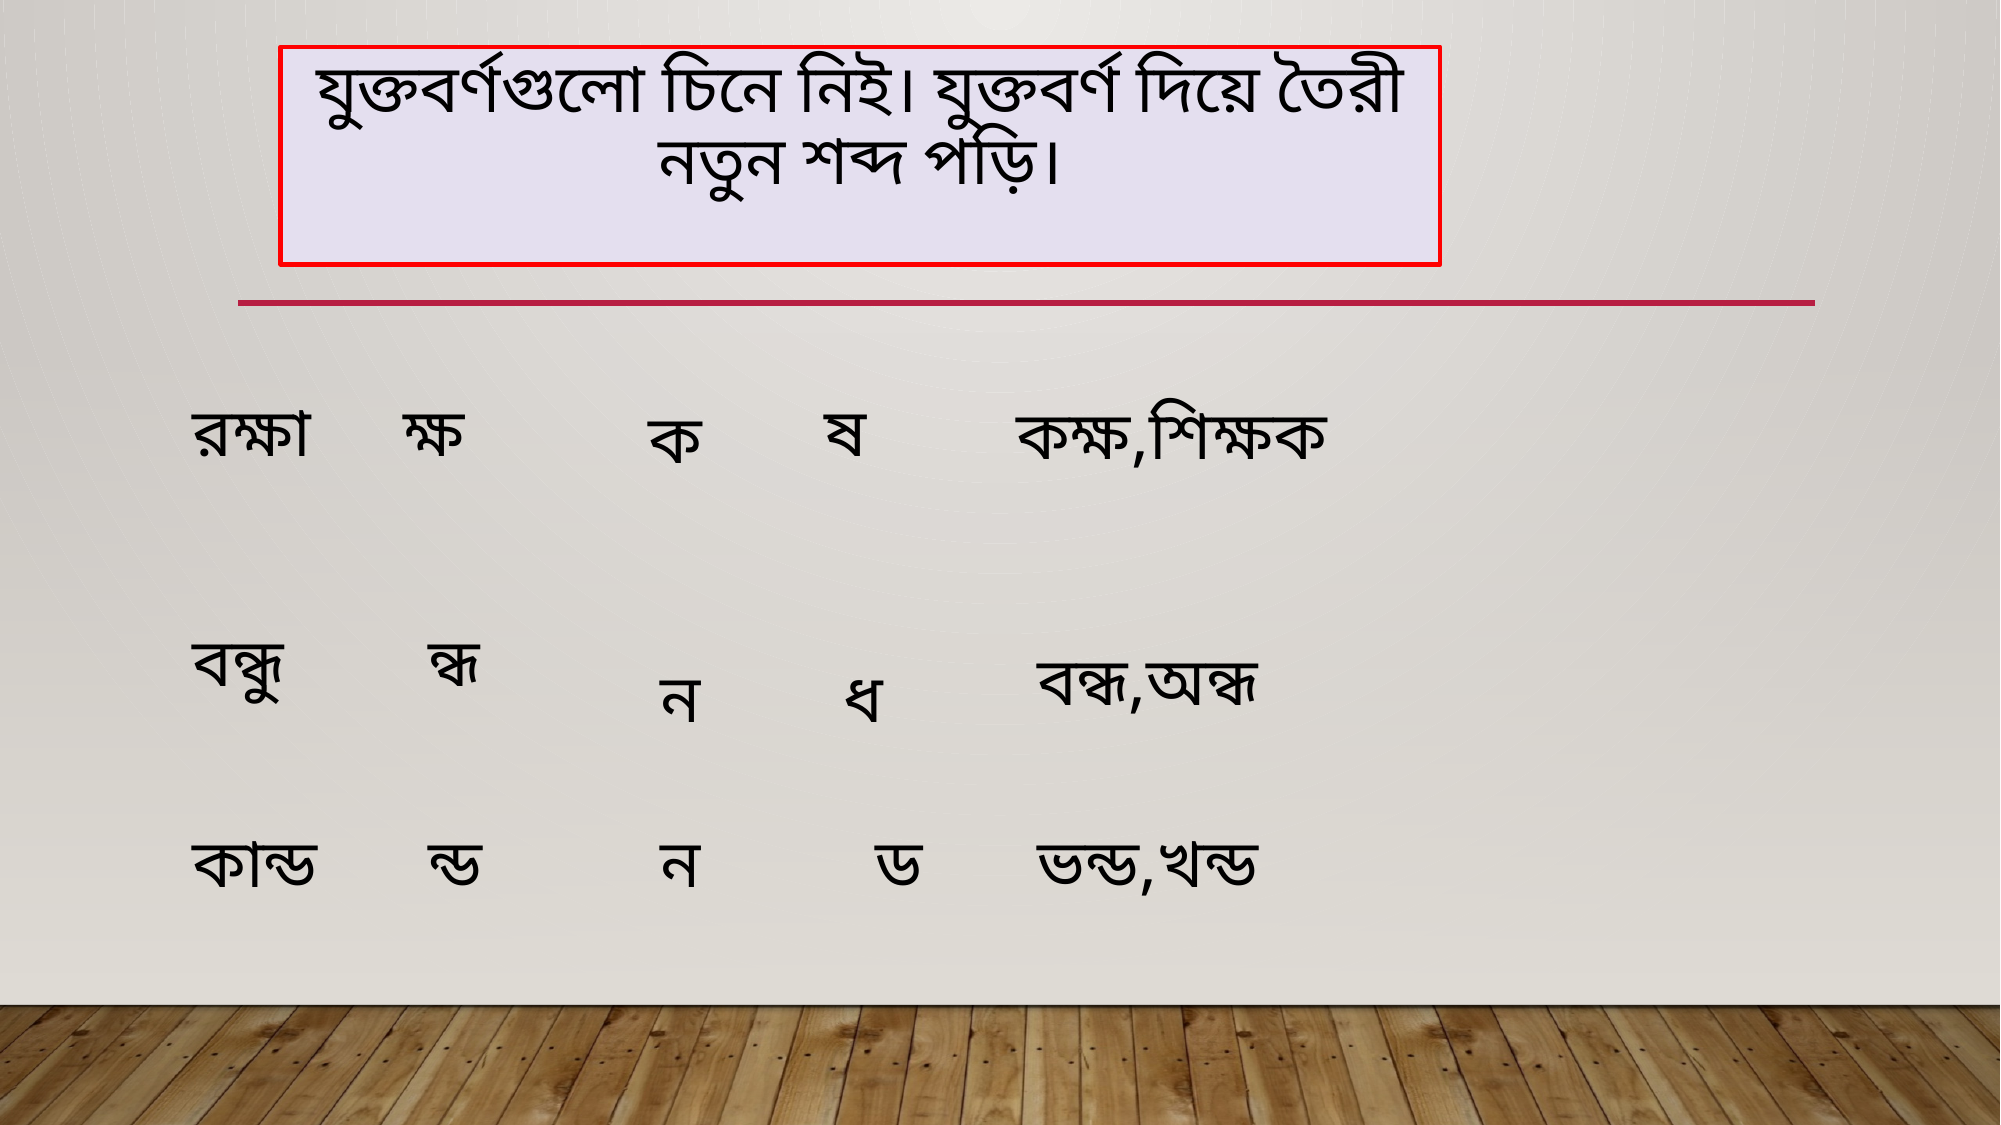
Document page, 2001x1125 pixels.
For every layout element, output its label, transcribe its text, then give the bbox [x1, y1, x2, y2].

text_box কক্ষ,শিক্ষক [1001, 385, 1350, 480]
text_box ষ [809, 382, 998, 478]
text_box ভন্ড,খন্ড [1022, 813, 1371, 908]
text_box ন [646, 648, 717, 744]
text_box রক্ষা [177, 382, 358, 477]
text_box ন্ড [413, 813, 498, 908]
text_box বন্ধ,অন্ধ [1022, 631, 1371, 727]
text_box ন্ধ [413, 612, 513, 708]
text_box ন [646, 813, 717, 909]
text_box কান্ড [177, 813, 358, 908]
text_box ক [634, 389, 718, 485]
text_box বন্ধু [177, 612, 358, 708]
text_box ধ [828, 648, 1017, 744]
picture [0, 1005, 2000, 1125]
text_box ক্ষ [388, 382, 480, 477]
text_box ড [860, 813, 1022, 908]
title যুক্তবর্ণগুলো চিনে নিই। যুক্তবর্ণ দিয়ে তৈরী নতুন শব্দ পড়ি। [280, 46, 1441, 265]
